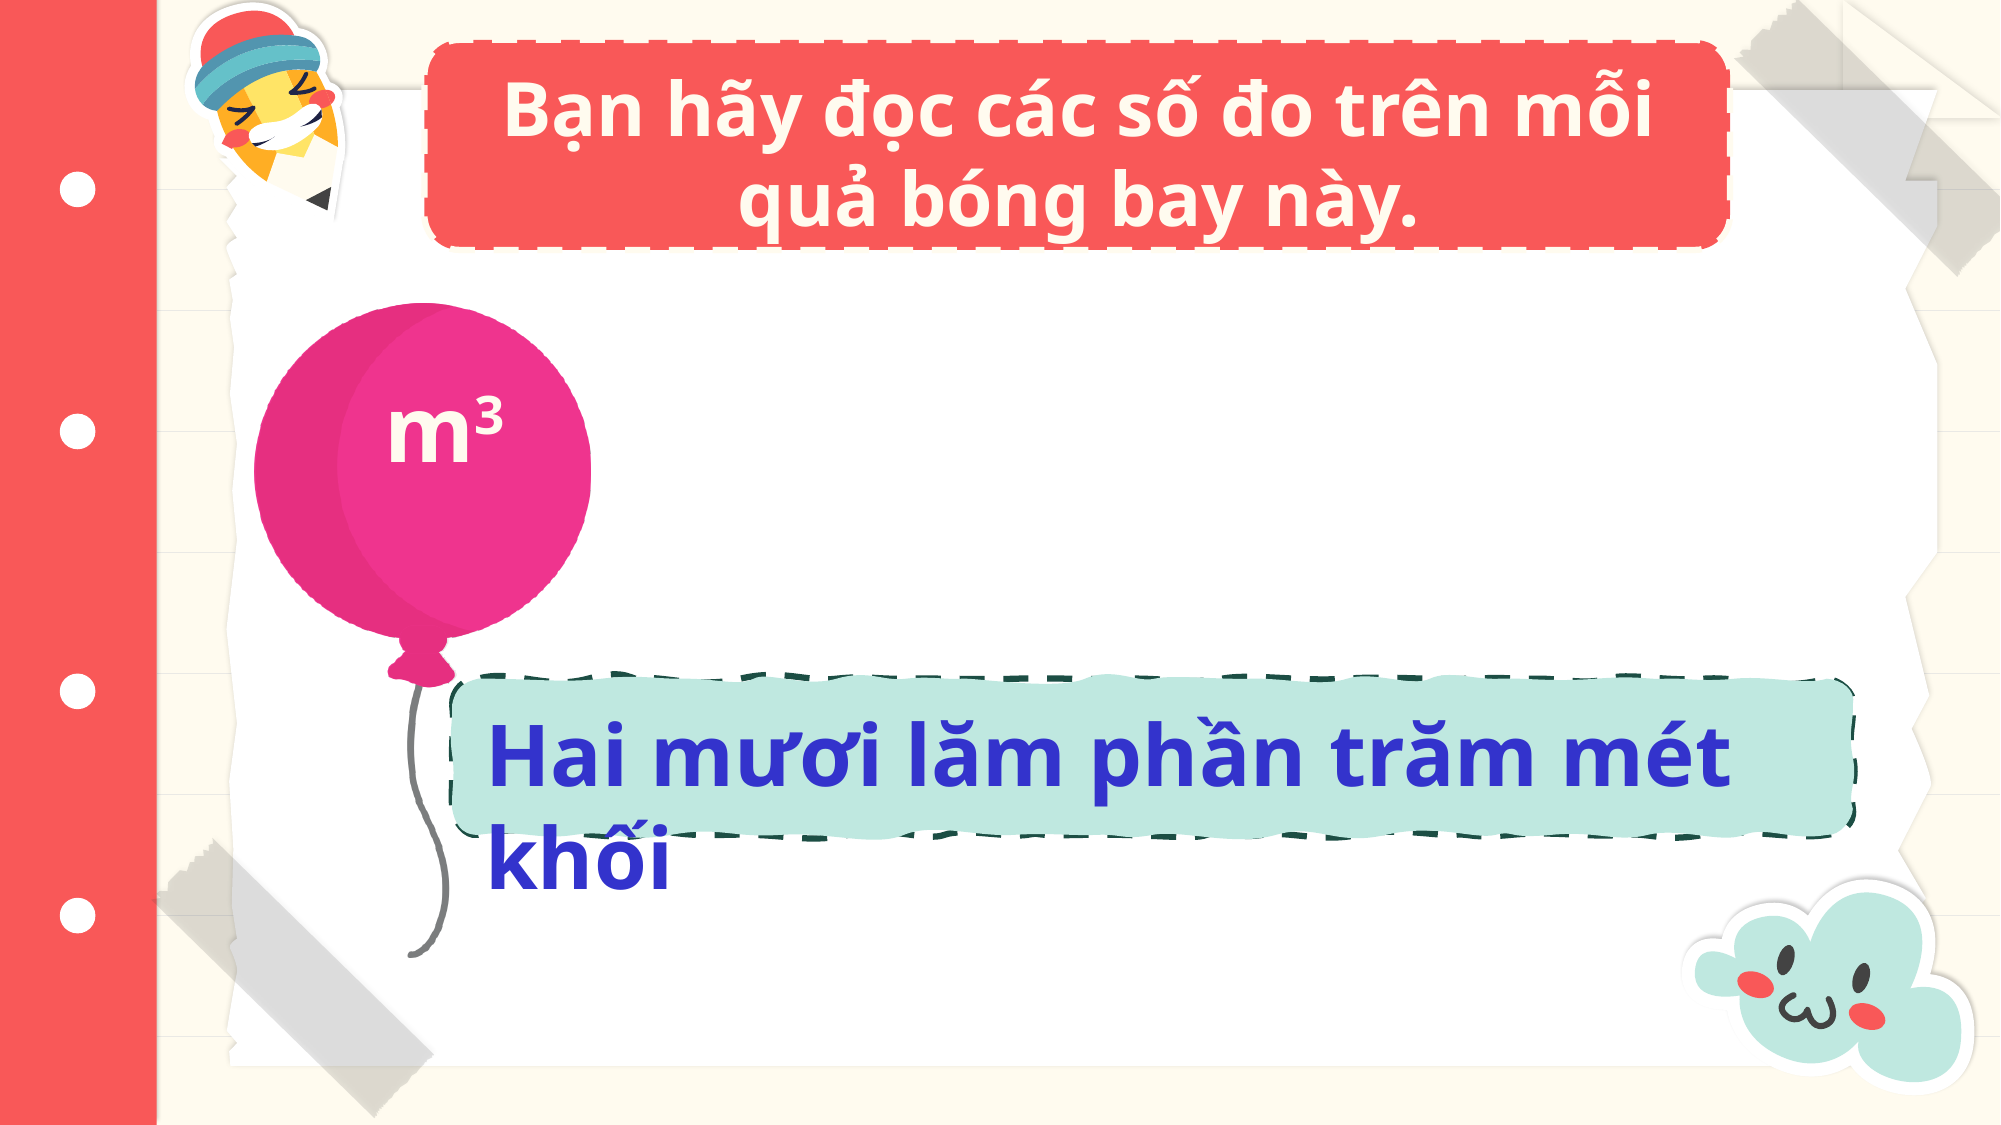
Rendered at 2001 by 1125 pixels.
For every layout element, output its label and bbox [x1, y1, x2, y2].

text_box [189, 0, 367, 207]
text_box [218, 0, 1938, 1125]
text_box [254, 302, 591, 958]
text_box [413, 39, 1745, 251]
text_box [1689, 889, 1970, 1117]
